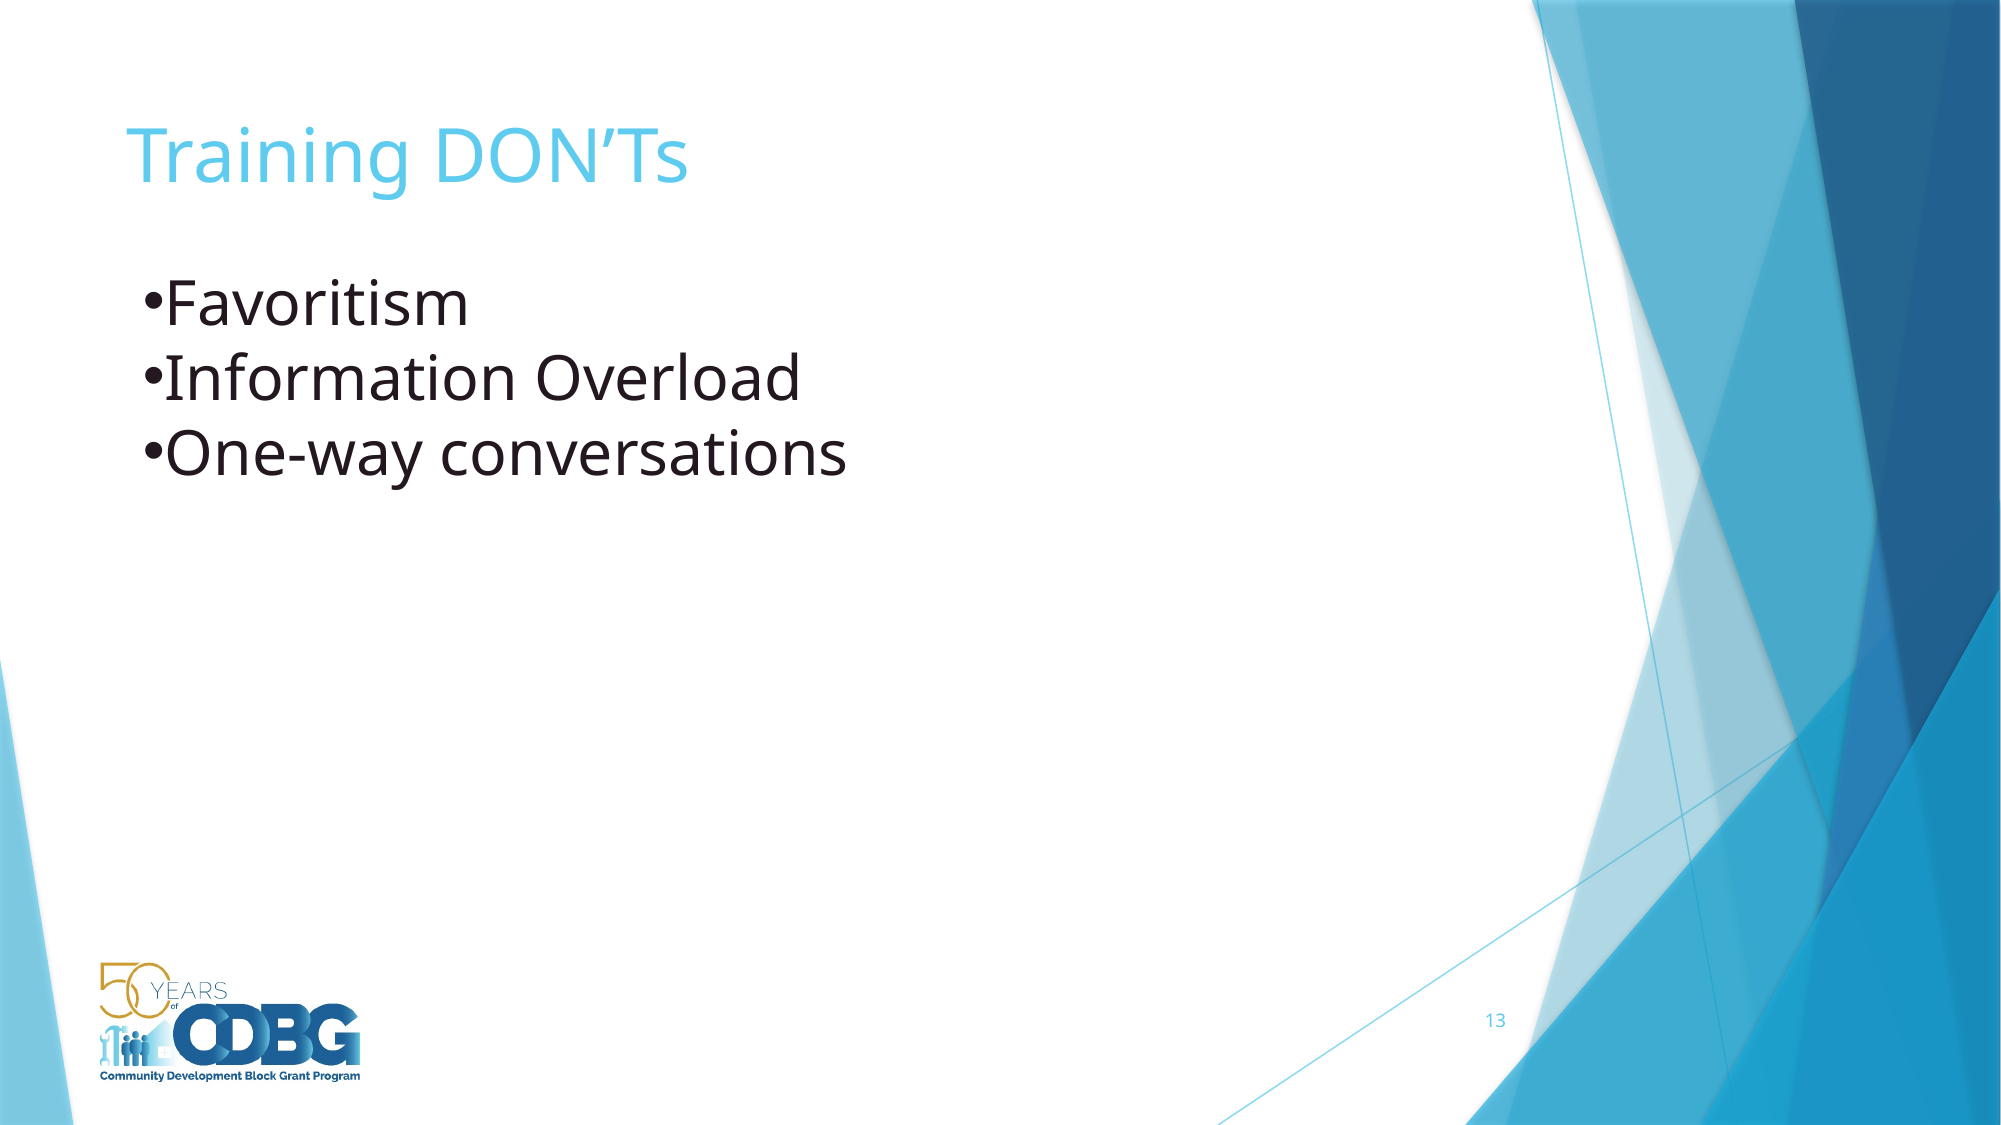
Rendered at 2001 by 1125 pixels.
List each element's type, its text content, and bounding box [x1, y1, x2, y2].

picture [90, 956, 370, 1088]
slide_number 13 [1409, 991, 1522, 1051]
title Training DON’Ts [111, 99, 1522, 317]
text_box Favoritism Information Overload One-way conversations [128, 255, 1919, 570]
